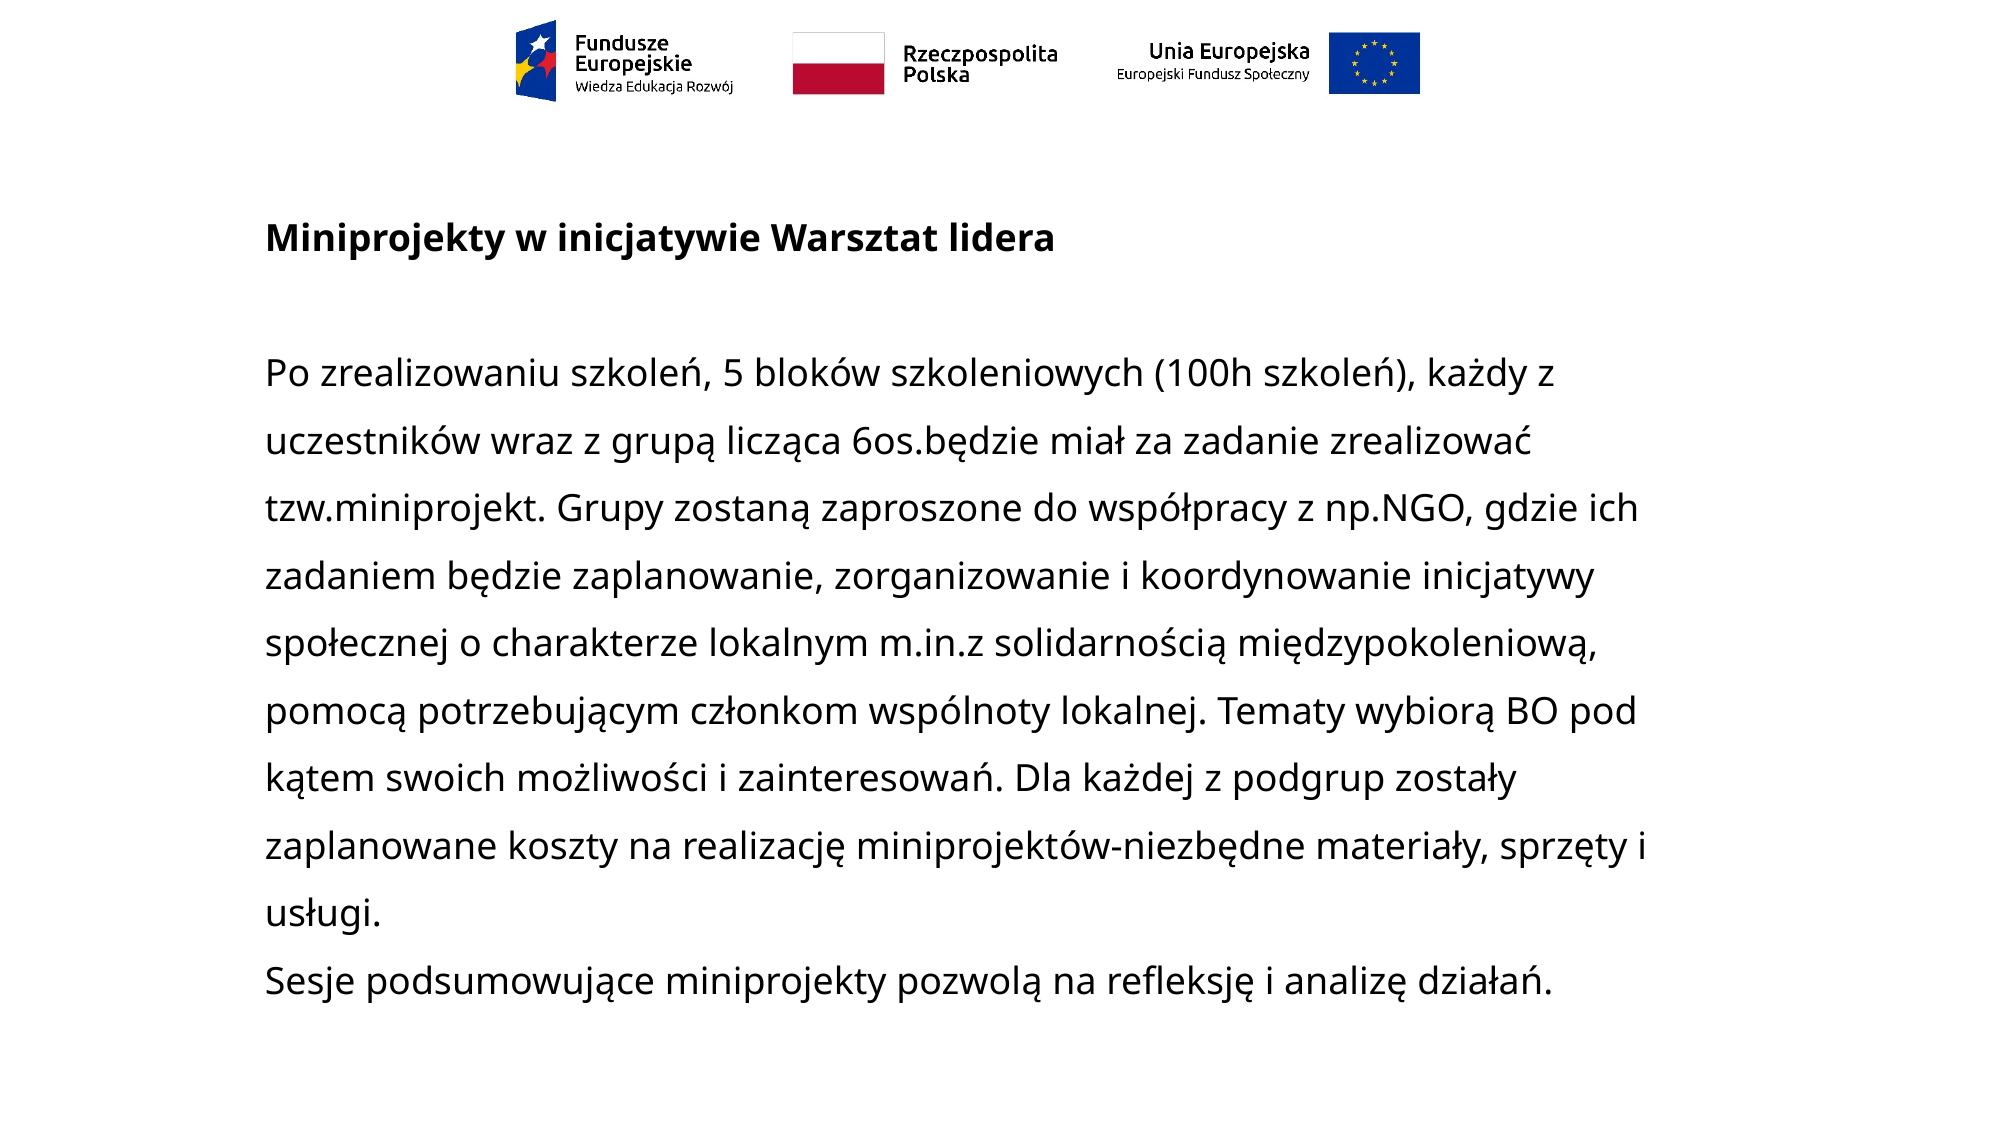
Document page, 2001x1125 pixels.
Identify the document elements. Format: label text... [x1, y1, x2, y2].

title Miniprojekty w inicjatywie Warsztat lidera Po zrealizowaniu szkoleń, 5 bloków szkoleniowych (100h szkoleń), każdy z uczestników wraz z grupą licząca 6os.będzie miał za zadanie zrealizować tzw.miniprojekt. Grupy zostaną zaproszone do współpracy z np.NGO, gdzie ich zadaniem będzie zaplanowanie, zorganizowanie i koordynowanie inicjatywy społecznej o charakterze lokalnym m.in.z solidarnością międzypokoleniową, pomocą potrzebującym członkom wspólnoty lokalnej. Tematy wybiorą BO pod kątem swoich możliwości i zainteresowań. Dla każdej z podgrup zostały zaplanowane koszty na realizację miniprojektów-niezbędne materiały, sprzęty i usługi. Sesje podsumowujące miniprojekty pozwolą na refleksję i analizę działań. [249, 184, 1750, 927]
picture [495, 0, 1440, 122]
